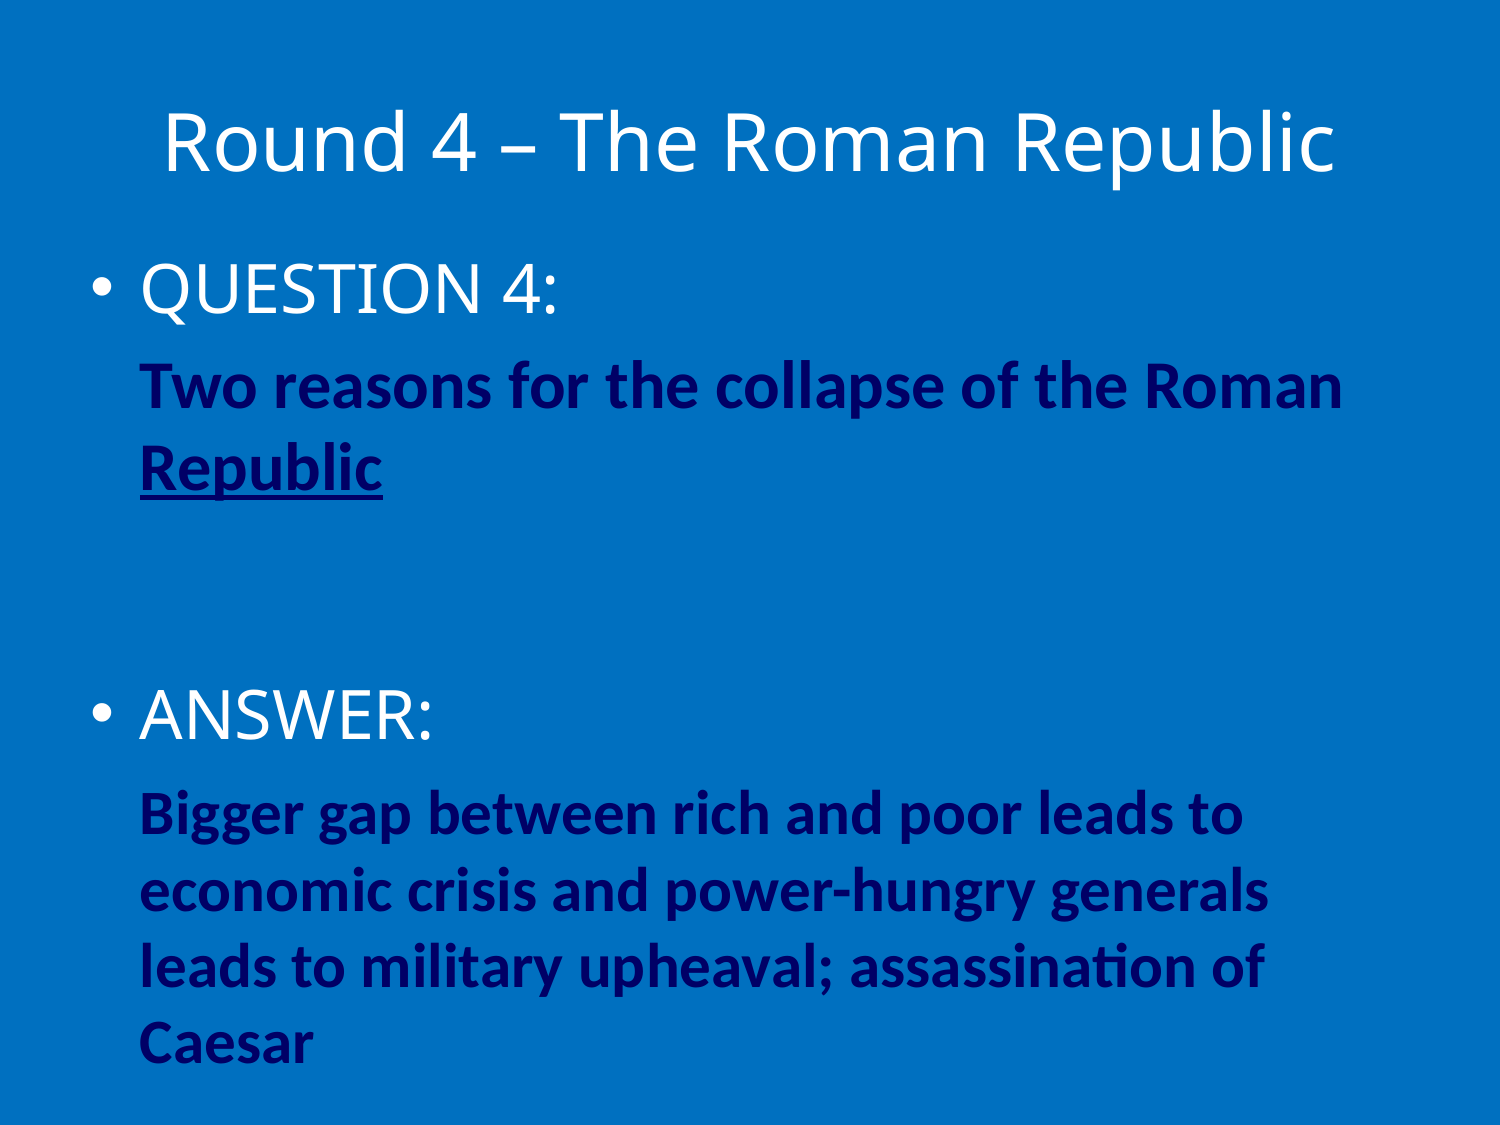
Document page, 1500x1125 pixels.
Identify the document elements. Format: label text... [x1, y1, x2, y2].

list QUESTION 4: Two reasons for the collapse of the Roman Republic ANSWER: Bigger gap between rich and poor leads to economic crisis and power-hungry generals leads to military upheaval; assassination of Caesar [75, 237, 1425, 1088]
title Round 4 – The Roman Republic [75, 45, 1425, 233]
